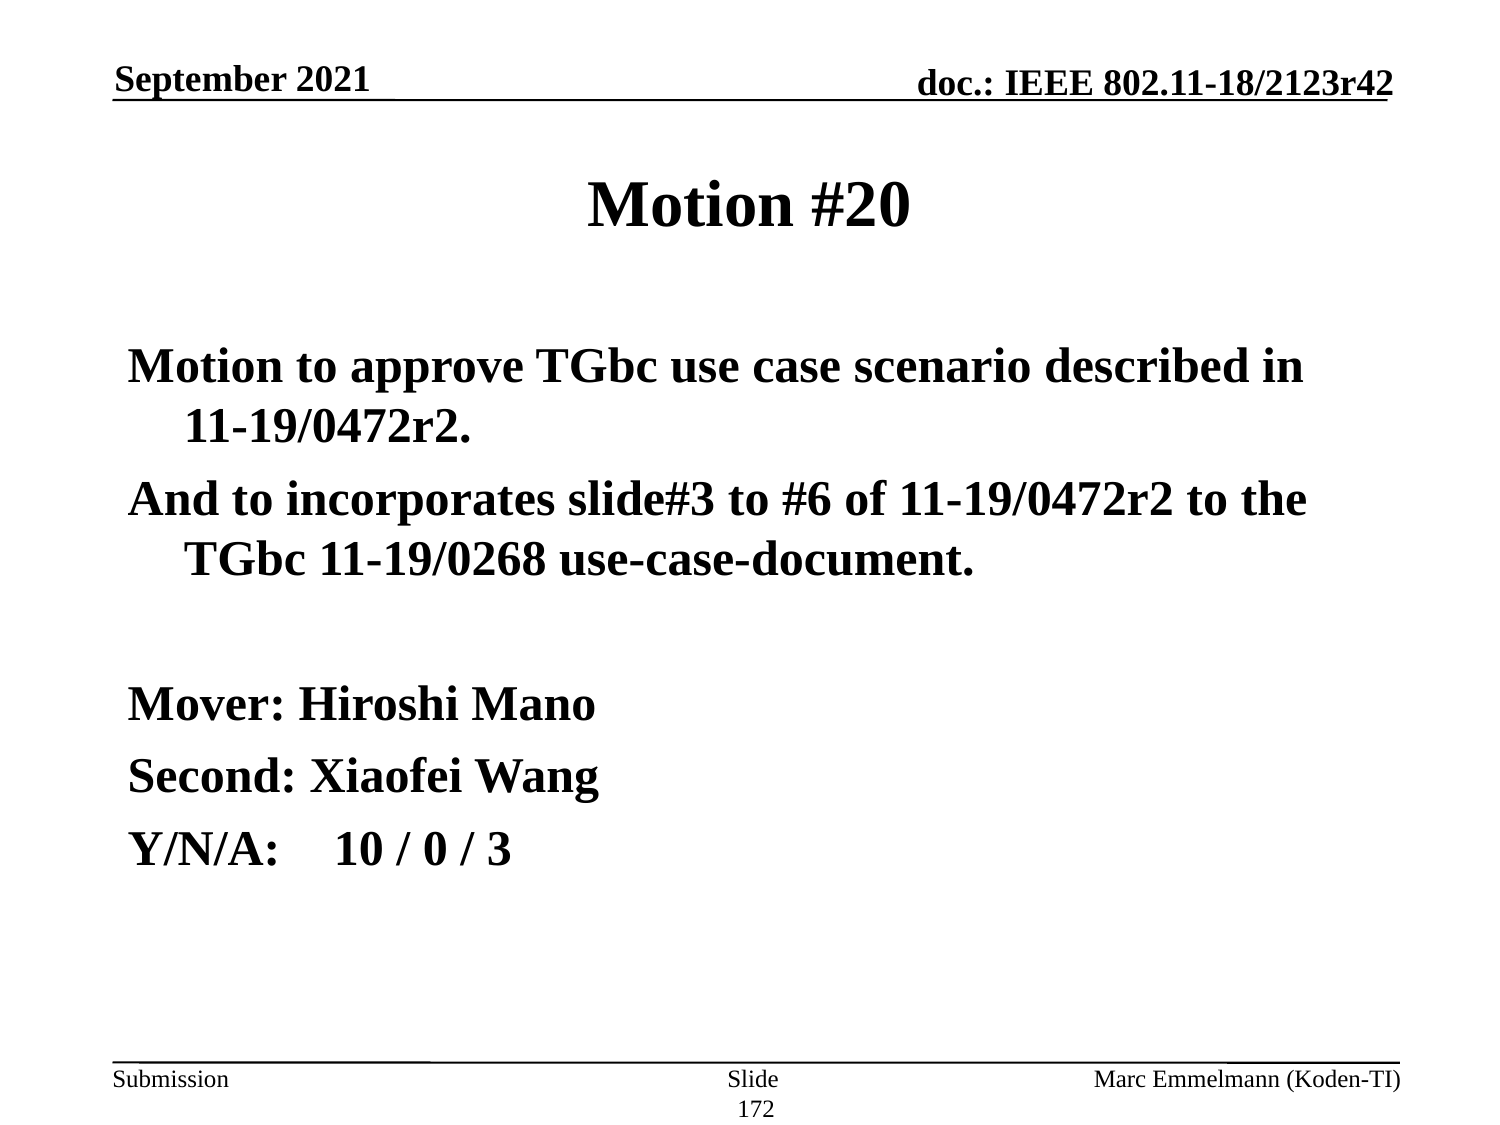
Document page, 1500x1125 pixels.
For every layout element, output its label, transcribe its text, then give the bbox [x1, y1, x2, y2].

list Motion to approve TGbc use case scenario described in 11-19/0472r2. And to incorporates slide#3 to #6 of 11-19/0472r2 to the TGbc 11-19/0268 use-case-document. Mover: Hiroshi Mano Second: Xiaofei Wang Y/N/A: 10 / 0 / 3 [112, 324, 1388, 1000]
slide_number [114, 54, 423, 100]
footer Marc Emmelmann (Koden-TI) [878, 1061, 1402, 1093]
title Motion #20 [112, 112, 1388, 288]
slide_number Slide 172 [712, 1061, 800, 1123]
